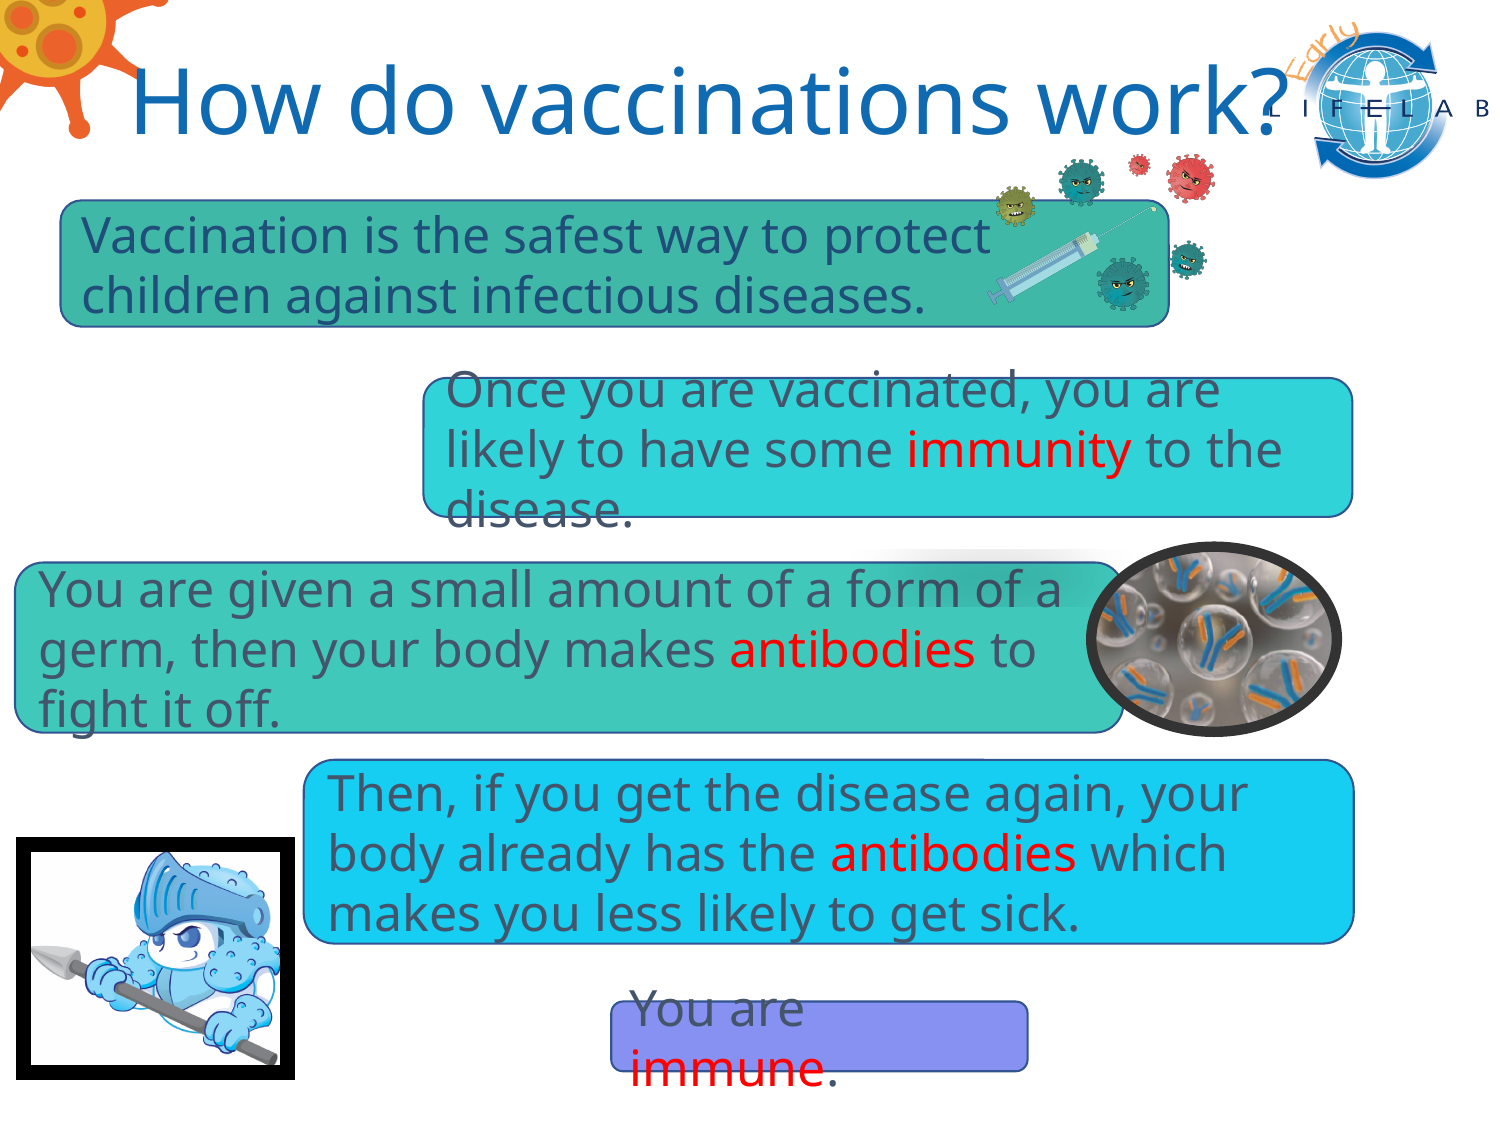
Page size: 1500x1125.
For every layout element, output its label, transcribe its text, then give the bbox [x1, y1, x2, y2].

text_box How do vaccinations work? [47, 29, 1373, 180]
picture [1252, 19, 1500, 194]
picture [1091, 546, 1337, 732]
text_box Then, if you get the disease again, your body already has the antibodies which makes you less likely to get sick. [302, 758, 1355, 945]
text_box Once you are vaccinated, you are likely to have some immunity to the disease. [422, 376, 1354, 518]
text_box You are given a small amount of a form of a germ, then your body makes antibodies to fight it off. [13, 561, 1105, 734]
text_box You are immune. [610, 1000, 1029, 1073]
picture [0, 0, 217, 189]
picture [30, 851, 281, 1066]
text_box Vaccination is the safest way to protect children against infectious diseases. [59, 199, 1170, 328]
picture [987, 154, 1215, 311]
